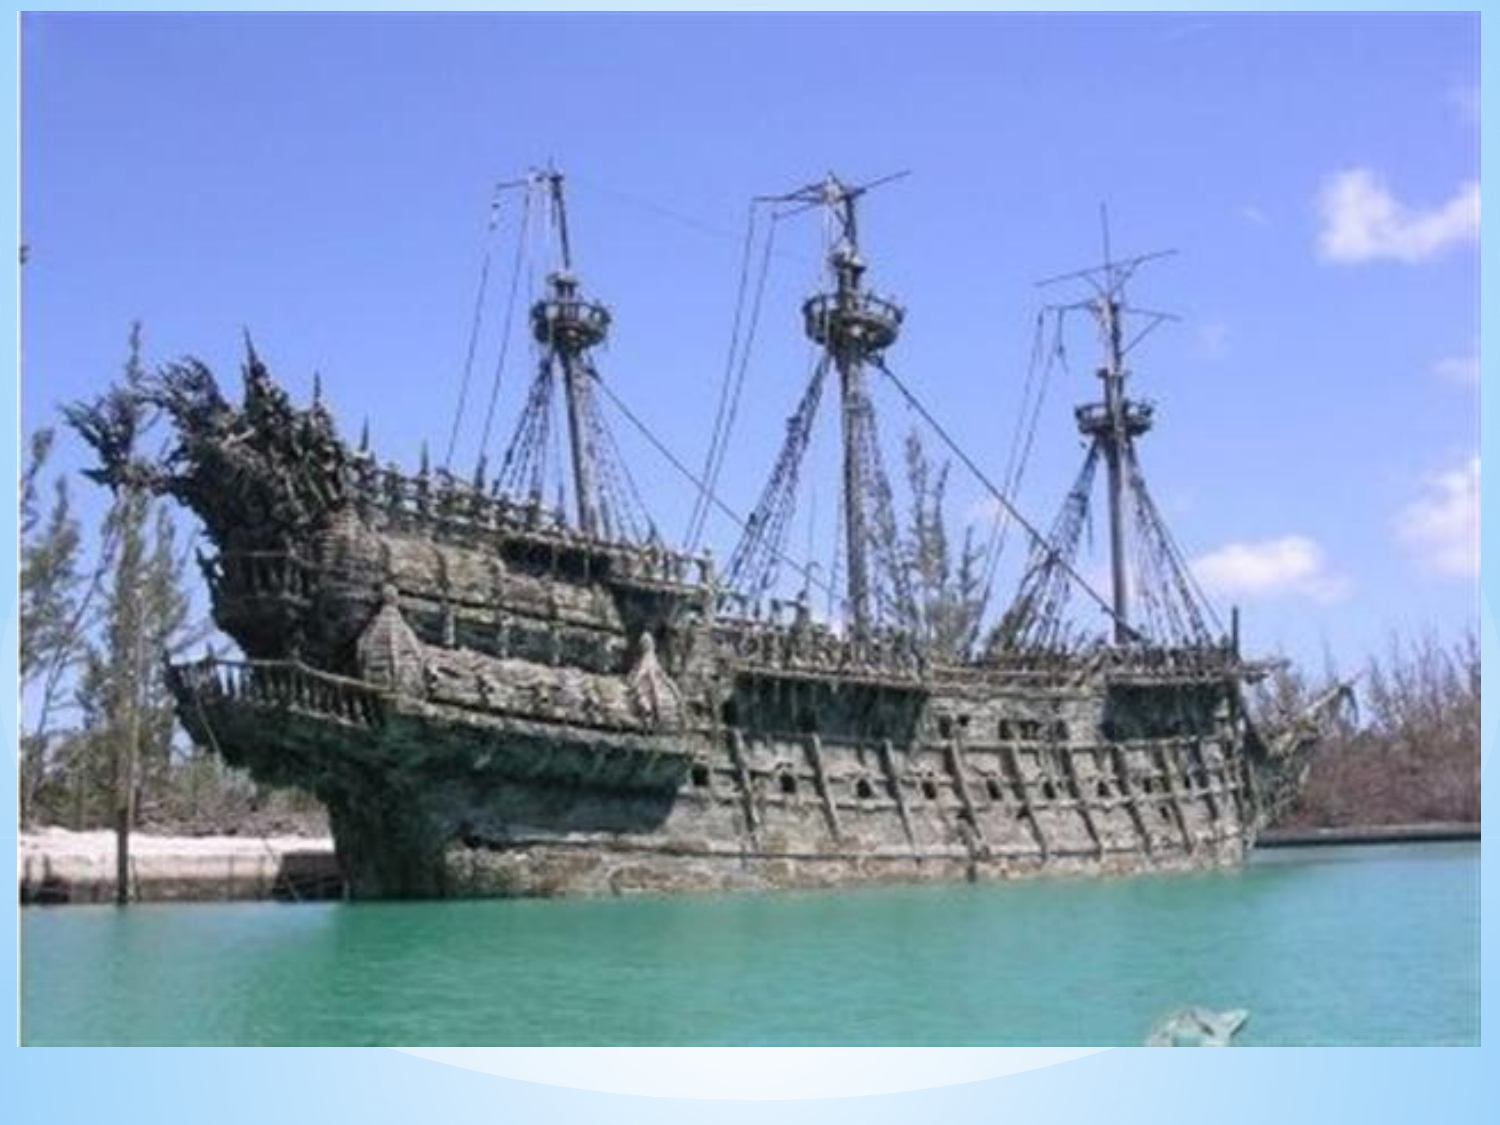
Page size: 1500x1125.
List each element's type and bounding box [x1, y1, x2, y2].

picture [17, 11, 1481, 1048]
